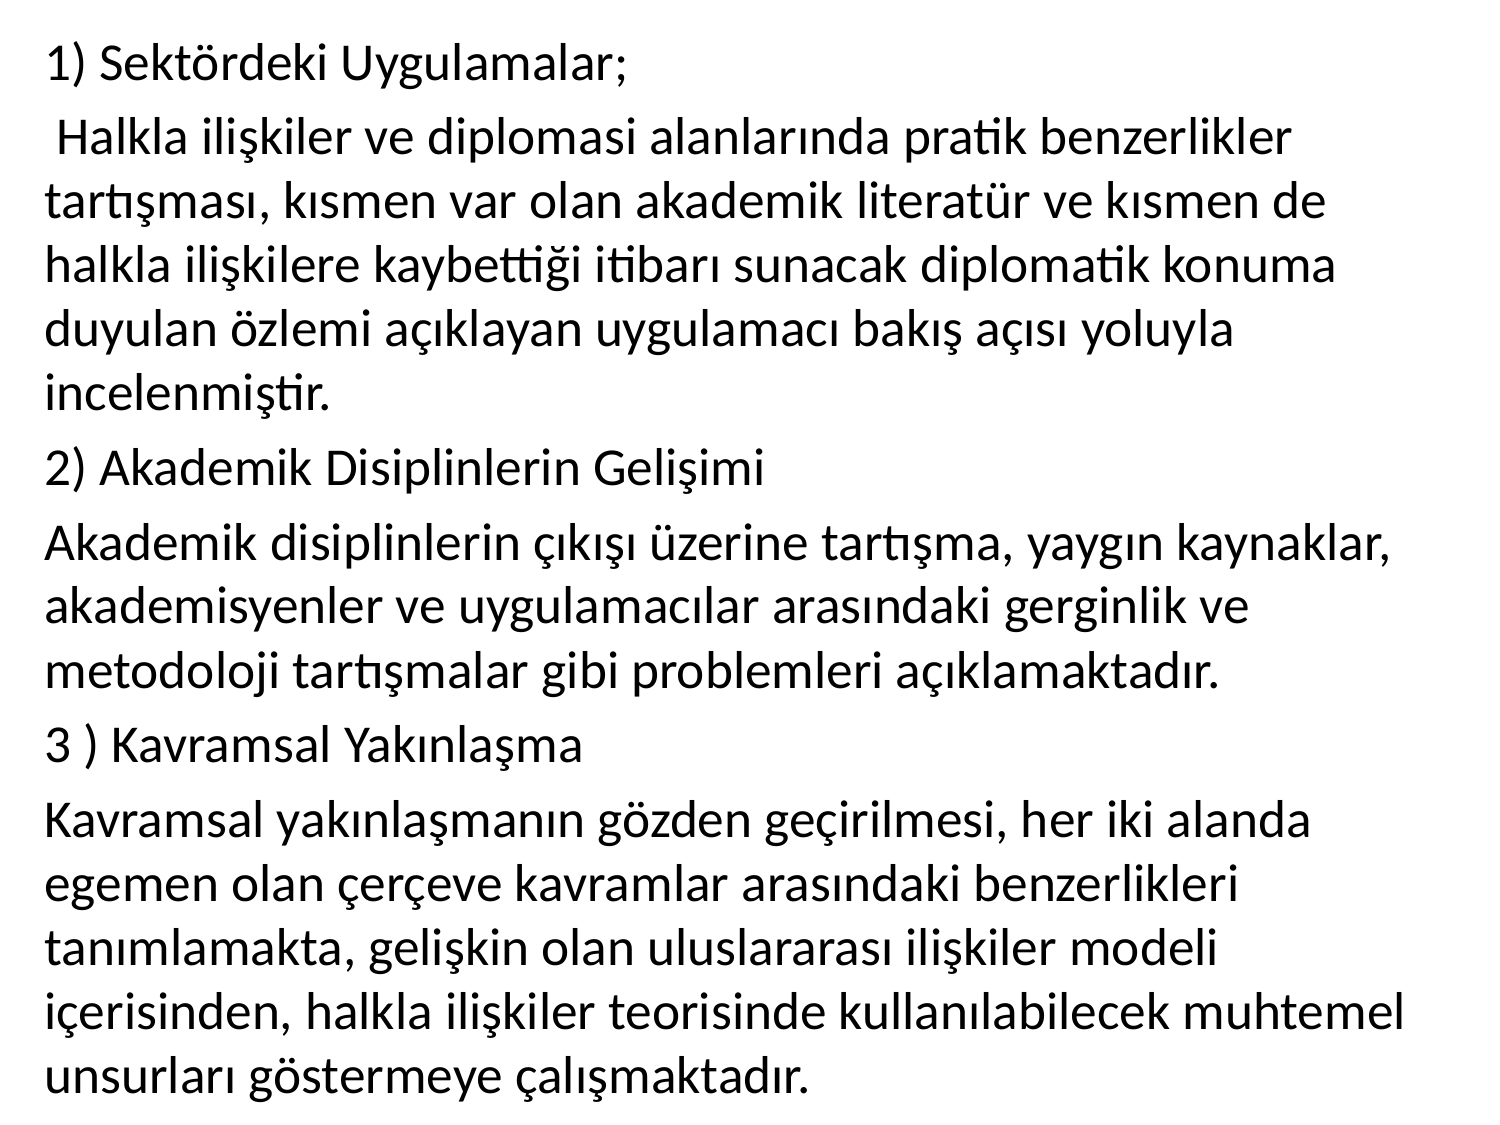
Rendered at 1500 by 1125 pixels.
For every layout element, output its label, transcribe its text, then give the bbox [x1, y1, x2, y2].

list 1) Sektördeki Uygulamalar; Halkla ilişkiler ve diplomasi alanlarında pratik benzerlikler tartışması, kısmen var olan akademik literatür ve kısmen de halkla ilişkilere kaybettiği itibarı sunacak diplomatik konuma duyulan özlemi açıklayan uygulamacı bakış açısı yoluyla incelenmiştir. 2) Akademik Disiplinlerin Gelişimi Akademik disiplinlerin çıkışı üzerine tartışma, yaygın kaynaklar, akademisyenler ve uygulamacılar arasındaki gerginlik ve metodoloji tartışmalar gibi problemleri açıklamaktadır. 3 ) Kavramsal Yakınlaşma Kavramsal yakınlaşmanın gözden geçirilmesi, her iki alanda egemen olan çerçeve kavramlar arasındaki benzerlikleri tanımlamakta, gelişkin olan uluslararası ilişkiler modeli içerisinden, halkla ilişkiler teorisinde kullanılabilecek muhtemel unsurları göstermeye çalışmaktadır. [29, 19, 1483, 1118]
